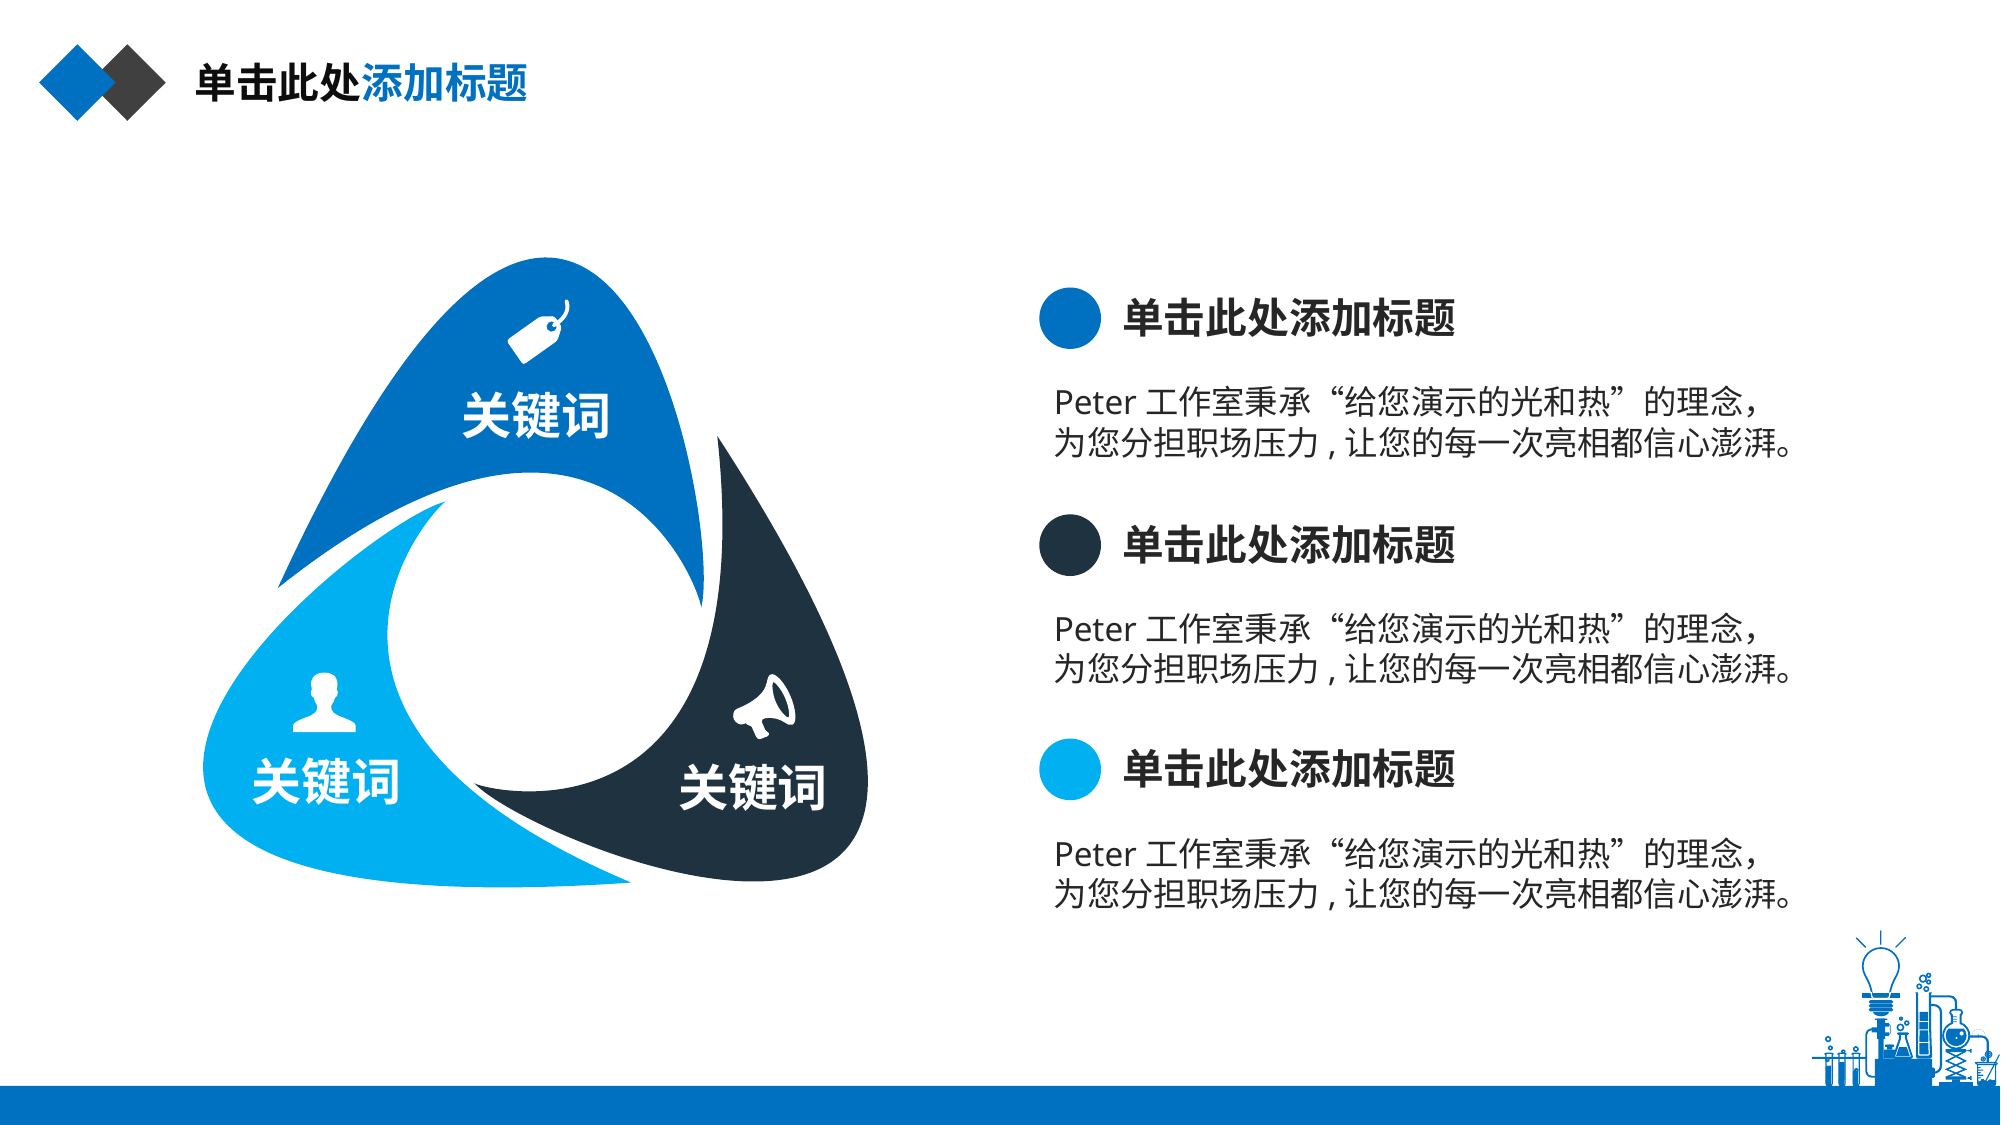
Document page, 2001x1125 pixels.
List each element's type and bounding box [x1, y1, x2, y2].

text_box [1811, 930, 2000, 1088]
text_box [50, 49, 965, 116]
text_box [217, 556, 569, 983]
text_box [1039, 284, 1812, 471]
text_box [559, 485, 910, 912]
text_box [277, 257, 704, 556]
text_box [1039, 510, 1812, 698]
text_box [1039, 735, 1812, 922]
text_box [0, 1085, 2000, 1125]
